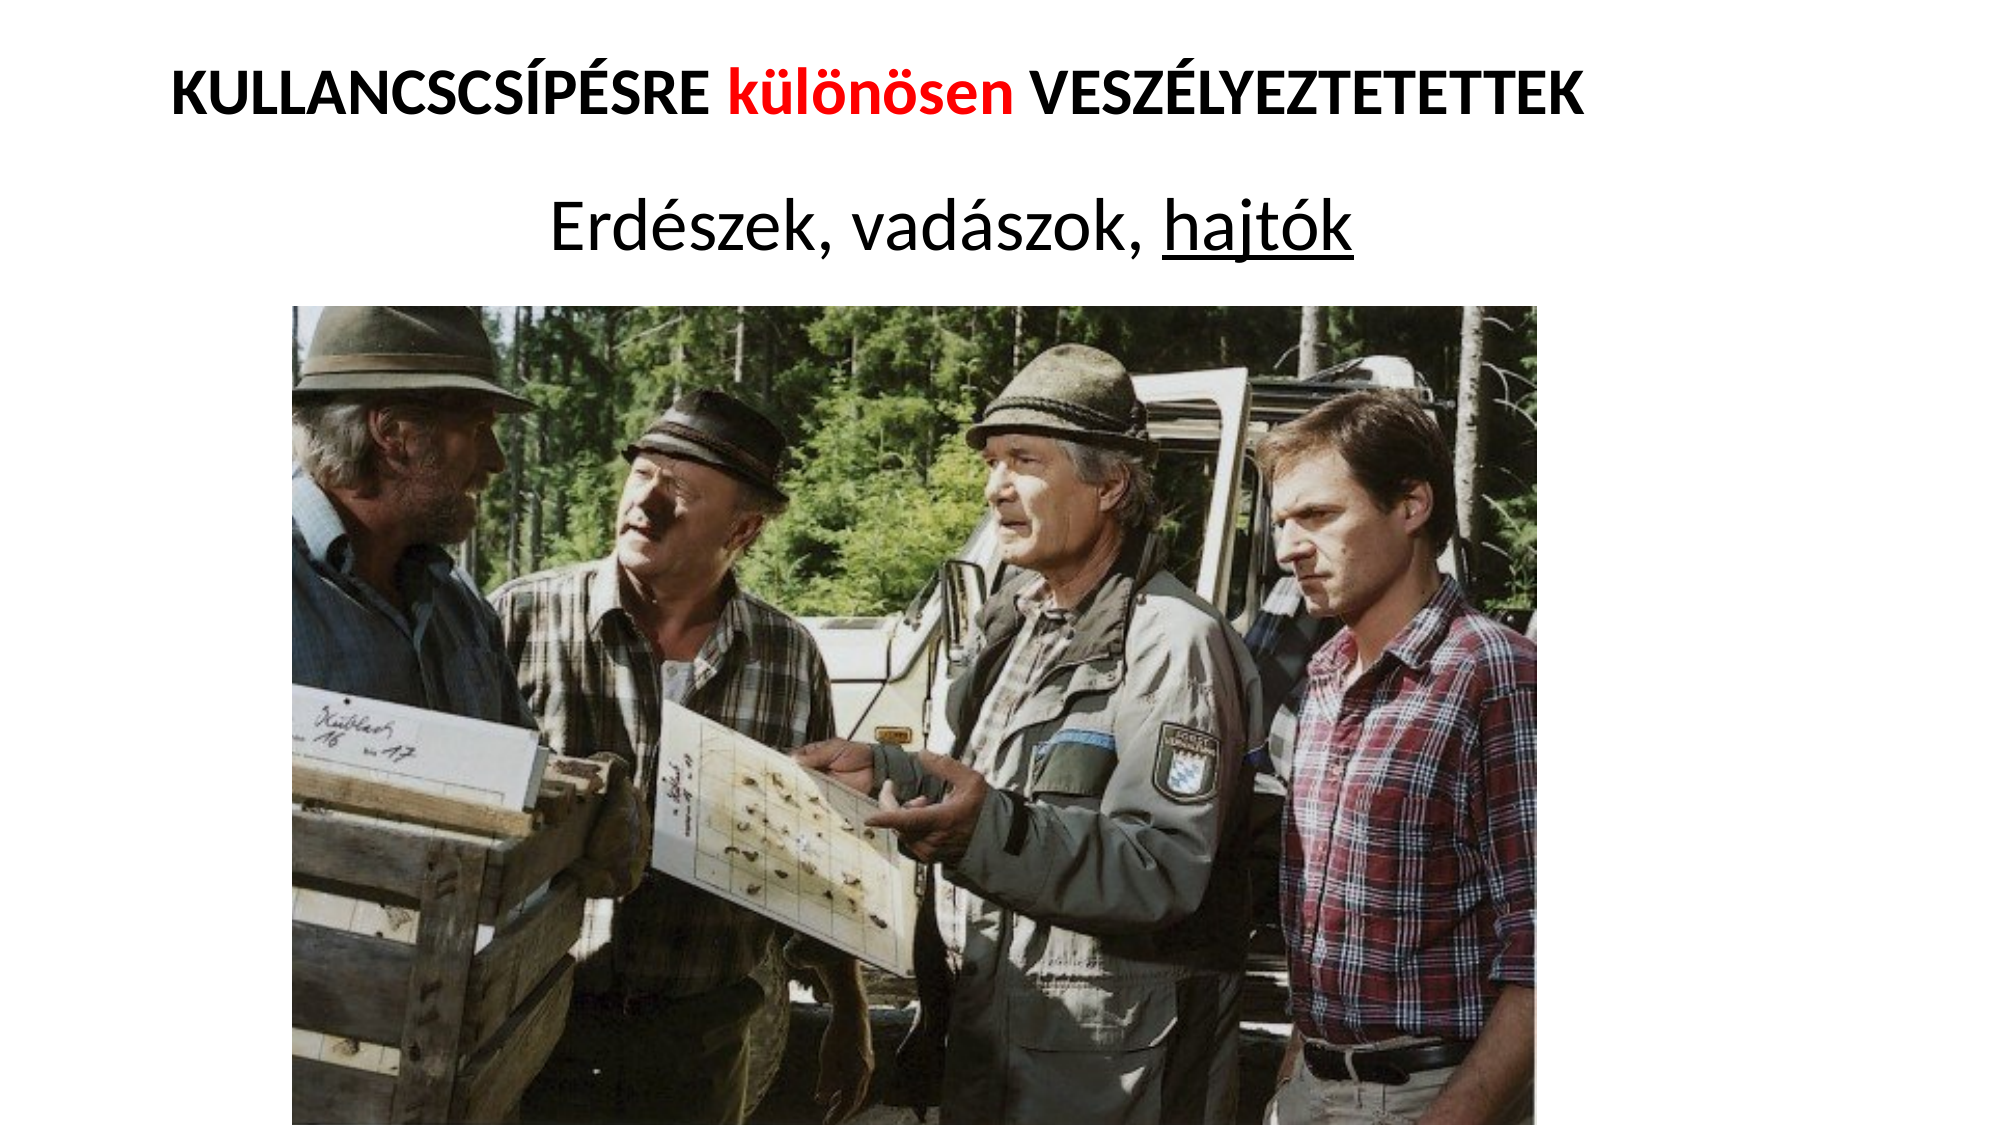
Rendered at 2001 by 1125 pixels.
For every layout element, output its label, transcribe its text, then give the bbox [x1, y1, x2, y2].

text_box Erdészek, vadászok, hajtók [501, 168, 1369, 273]
picture [292, 306, 1537, 1125]
text_box KULLANCSCSÍPÉSRE különösen VESZÉLYEZTETETTEK [156, 40, 1616, 135]
